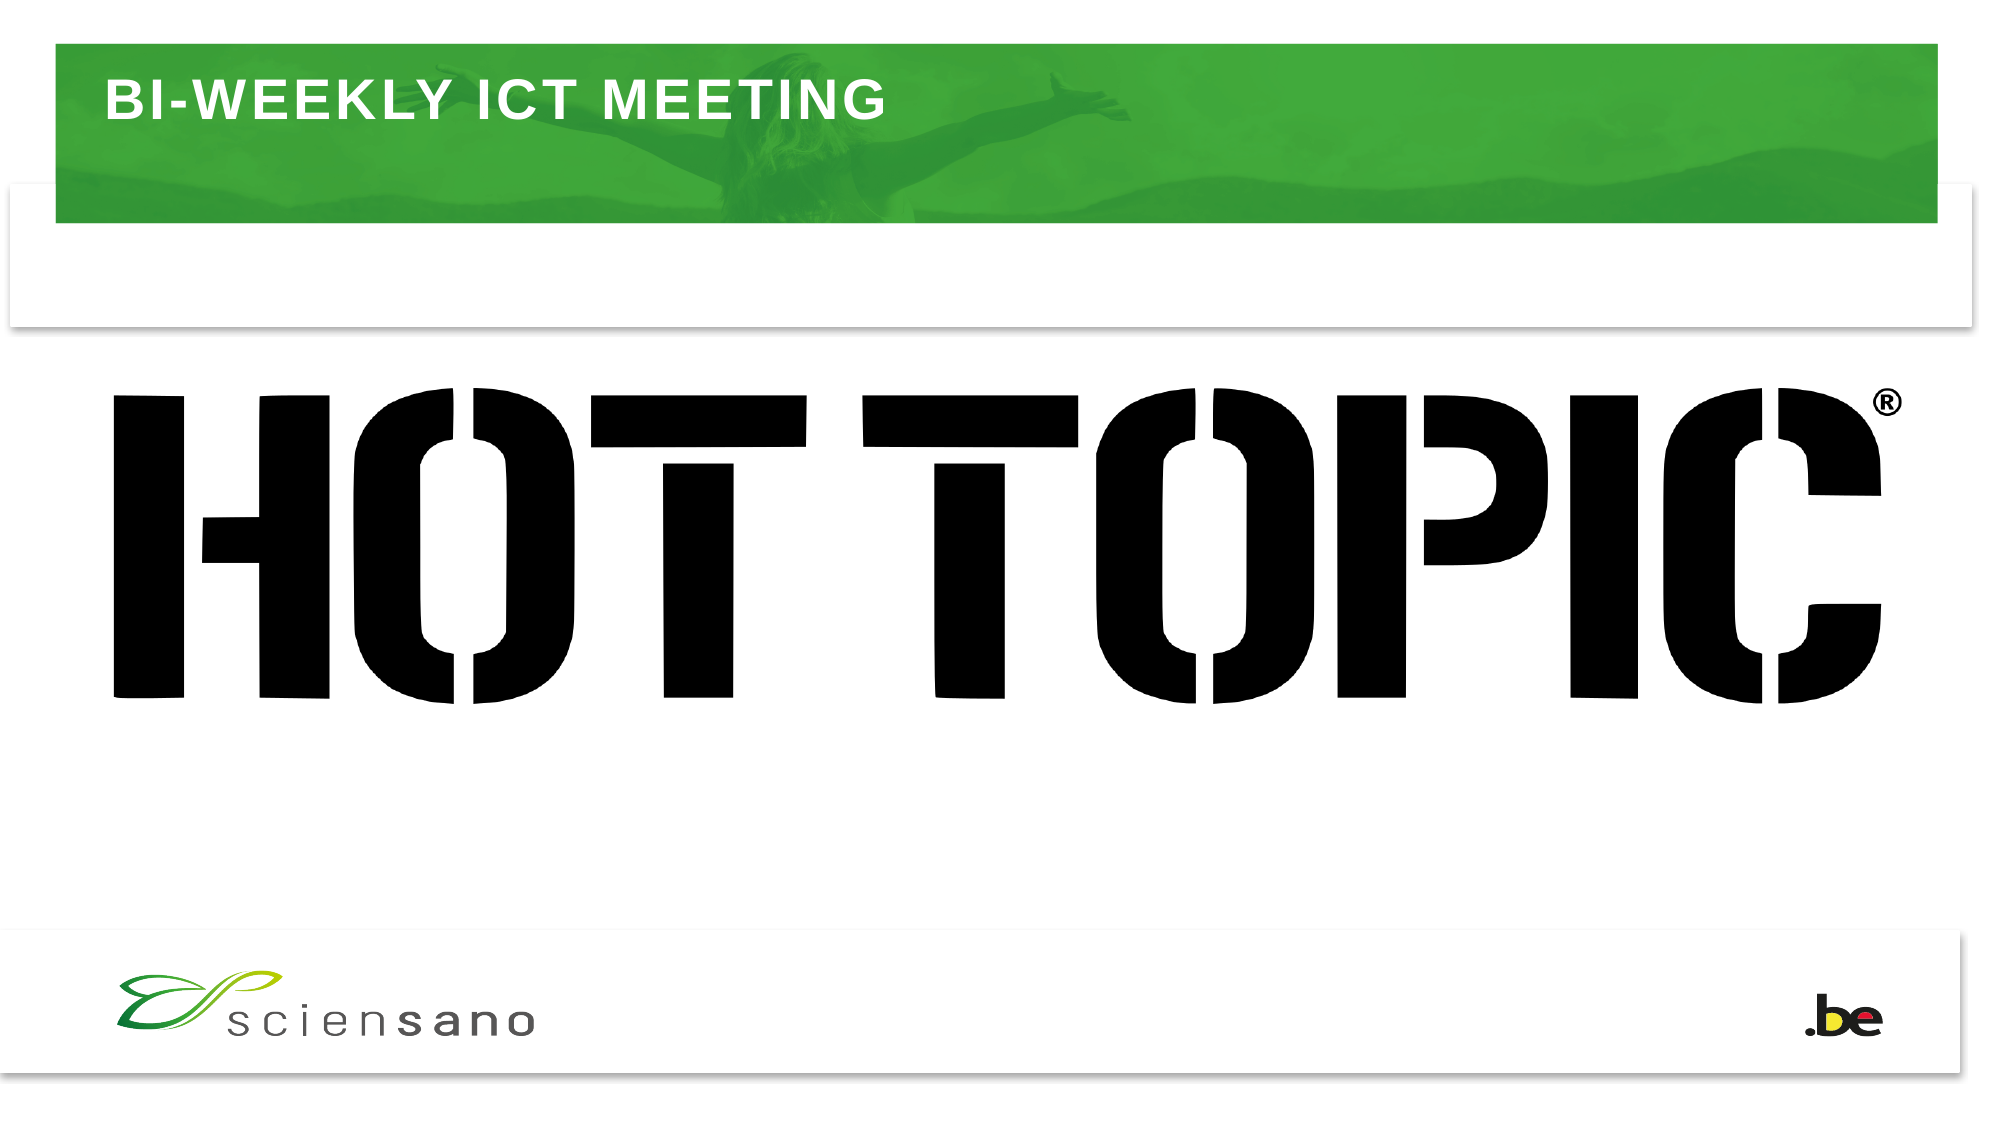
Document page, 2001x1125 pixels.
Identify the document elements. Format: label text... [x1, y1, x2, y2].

title BI-WEEKLY ICT MEETING [89, 50, 1938, 213]
picture [0, 0, 2000, 1125]
